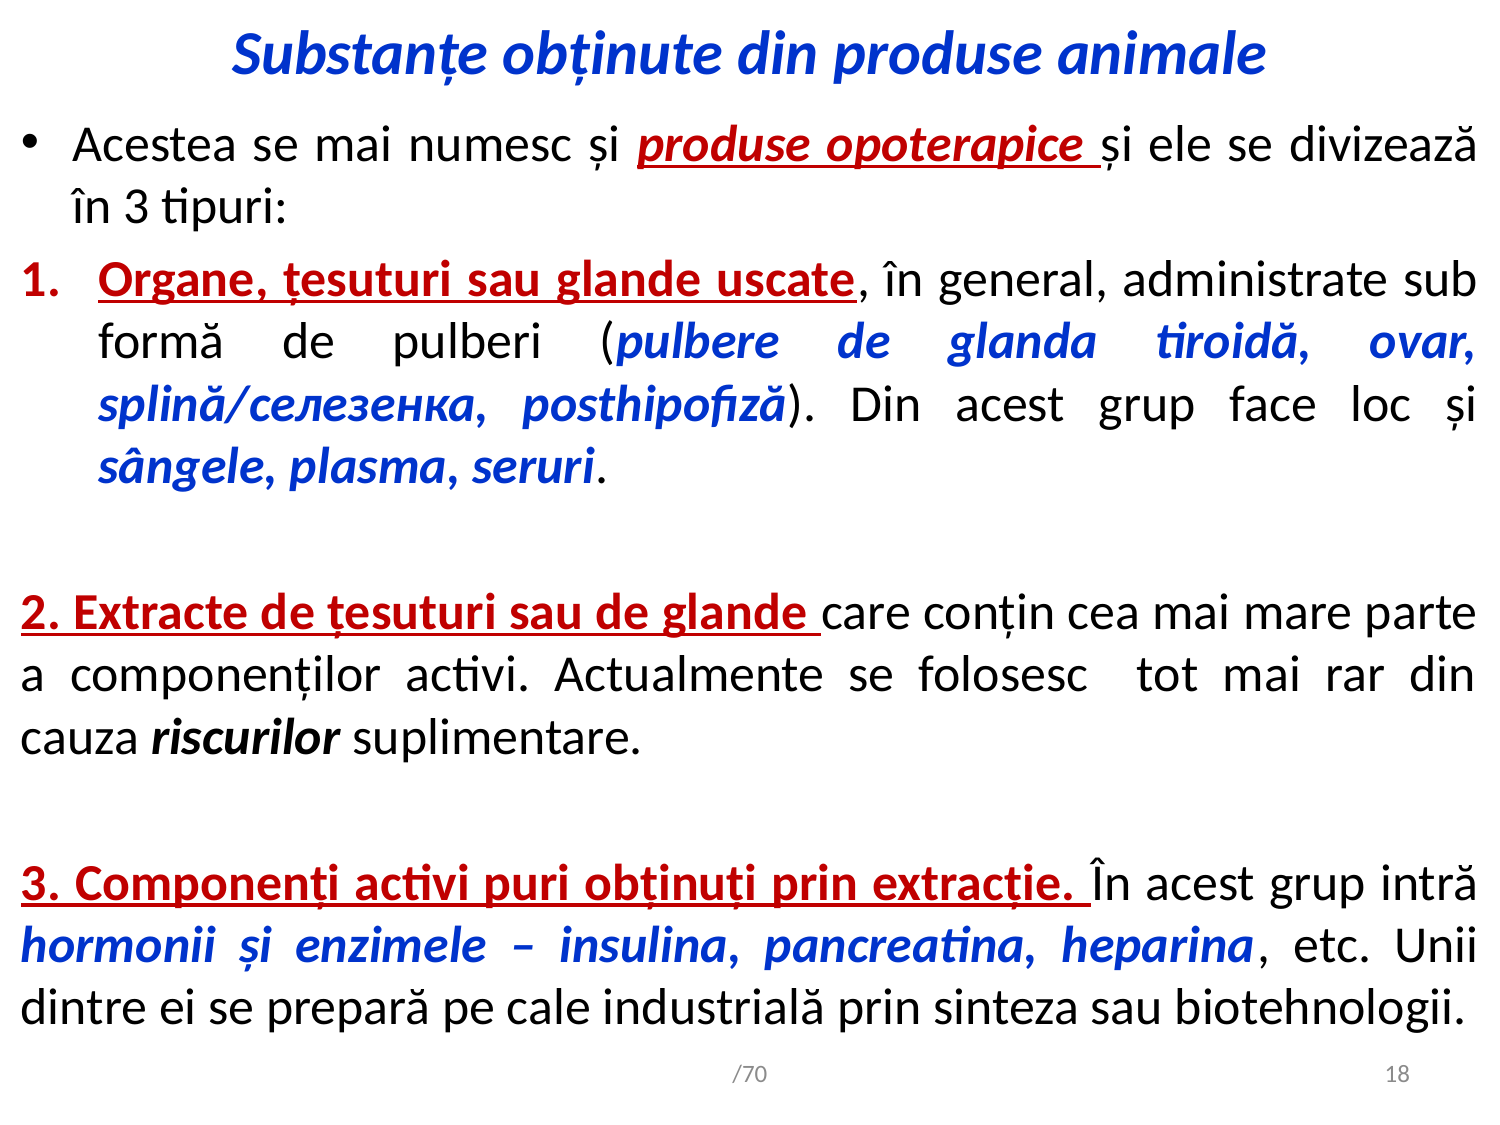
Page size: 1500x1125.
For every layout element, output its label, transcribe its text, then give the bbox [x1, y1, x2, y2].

title Substanţe obţinute din produse animale [75, 9, 1425, 90]
footer /70 [512, 1042, 988, 1103]
slide_number 18 [1074, 1042, 1425, 1103]
list Acestea se mai numesc şi produse opoterapice şi ele se divizează în 3 tipuri: Organe, ţesuturi sau glande uscate, în general, administrate sub formă de pulberi (pulbere de glanda tiroidă, ovar, splină/селезенка, posthipofiză). Din acest grup face loc şi sângele, plasma, seruri. 2. Extracte de ţesuturi sau de glande care conţin cea mai mare parte a componenţilor activi. Actualmente se folosesc tot mai rar din cauza riscurilor suplimentare. 3. Componenţi activi puri obţinuţi prin extracţie. În acest grup intră hormonii şi enzimele – insulina, pancreatina, heparina, etc. Unii dintre ei se prepară pe cale industrială prin sinteza sau biotehnologii. [5, 101, 1495, 1071]
